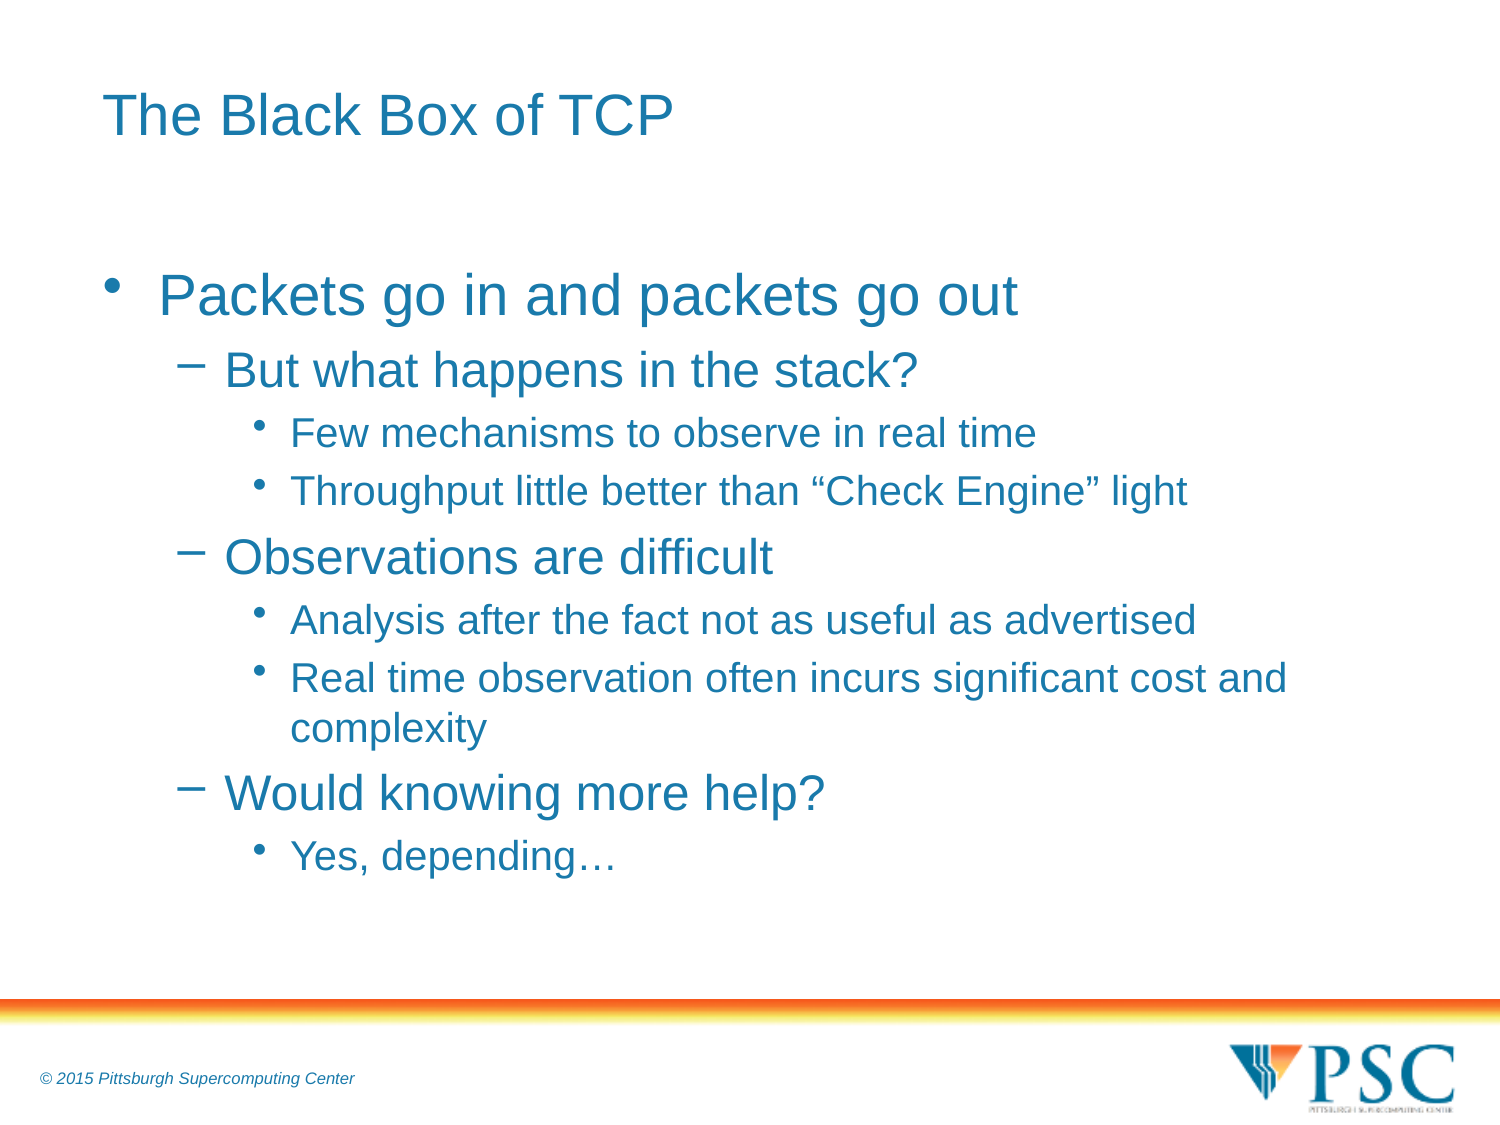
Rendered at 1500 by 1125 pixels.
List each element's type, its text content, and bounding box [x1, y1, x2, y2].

picture [0, 999, 1500, 1124]
title The Black Box of TCP [87, 37, 1338, 188]
list Packets go in and packets go out But what happens in the stack? Few mechanisms to observe in real time Throughput little better than “Check Engine” light Observations are difficult Analysis after the fact not as useful as advertised Real time observation often incurs significant cost and complexity Would knowing more help? Yes, depending… [87, 249, 1325, 1038]
